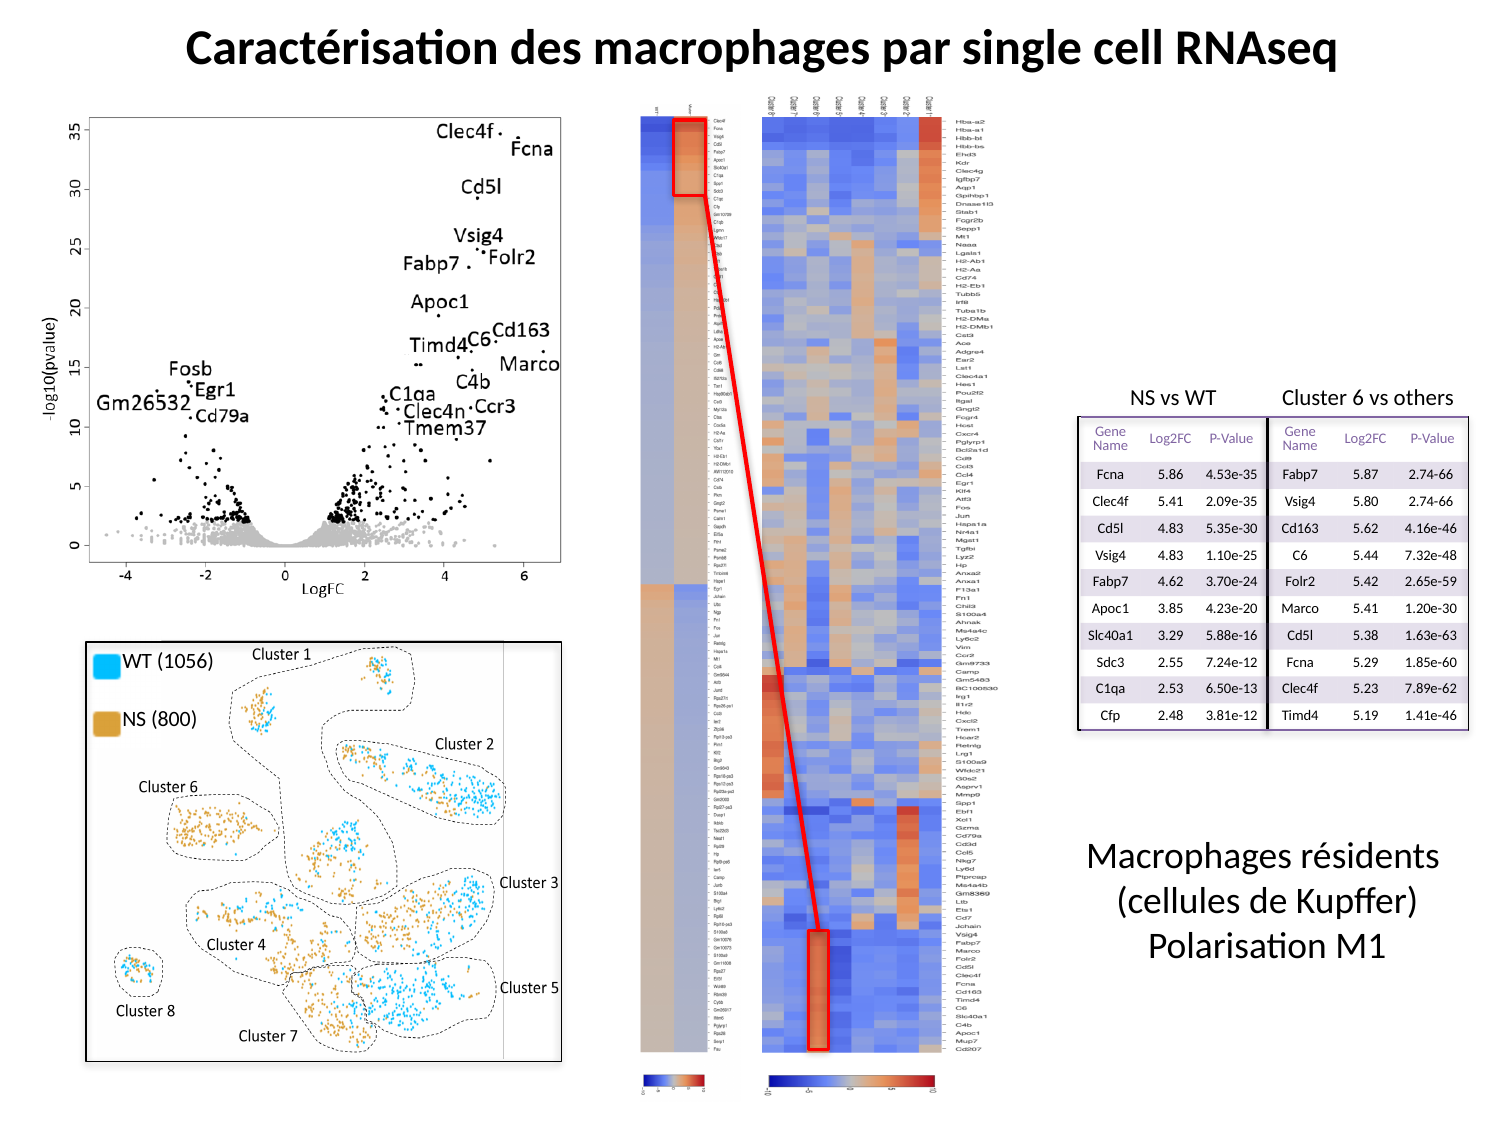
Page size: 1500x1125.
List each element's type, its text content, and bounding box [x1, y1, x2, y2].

table_cell 5.42 [1338, 569, 1393, 596]
table_cell Slc40a1 [1081, 623, 1141, 650]
table_cell 4.23e-20 [1201, 596, 1263, 623]
table_cell 3.29 [1141, 623, 1201, 650]
table_cell 2.65e-59 [1393, 569, 1468, 596]
table_cell 5.23 [1338, 676, 1393, 703]
table_cell Fabp7 [1273, 462, 1338, 489]
table_cell 5.62 [1338, 516, 1393, 542]
table_cell Clec4f [1273, 676, 1338, 703]
table_header Log2FC [1141, 418, 1201, 462]
table_cell 5.88e-16 [1201, 623, 1263, 650]
table_header P-Value [1393, 418, 1468, 462]
table_cell 2.74-66 [1393, 462, 1468, 489]
table_cell 2.48 [1141, 703, 1201, 729]
table_header Gene Name [1081, 418, 1141, 462]
table_cell Cd5l [1273, 623, 1338, 650]
text_box Caractérisation des macrophages par single cell RNAseq [171, 6, 1355, 82]
table_cell 4.83 [1141, 542, 1201, 569]
table_cell 1.63e-63 [1393, 623, 1468, 650]
table_cell Vsig4 [1081, 542, 1141, 569]
table_cell 6.50e-13 [1201, 676, 1263, 703]
table_cell 3.70e-24 [1201, 569, 1263, 596]
table_cell 1.20e-30 [1393, 596, 1468, 623]
table_cell Cfp [1081, 703, 1141, 729]
table_cell 5.87 [1338, 462, 1393, 489]
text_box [640, 96, 1016, 1103]
table_cell Fabp7 [1081, 569, 1141, 596]
table_cell Clec4f [1081, 489, 1141, 516]
table_cell 2.74-66 [1393, 489, 1468, 516]
table_cell 4.62 [1141, 569, 1201, 596]
table_cell 1.10e-25 [1201, 542, 1263, 569]
table_cell 4.16e-46 [1393, 516, 1468, 542]
table_cell 5.86 [1141, 462, 1201, 489]
picture [41, 114, 565, 599]
table_cell 5.38 [1338, 623, 1393, 650]
table_cell Vsig4 [1273, 489, 1338, 516]
text_box [1077, 416, 1081, 731]
table_cell Fcna [1081, 462, 1141, 489]
table_cell C1qa [1081, 676, 1141, 703]
table_cell Marco [1273, 596, 1338, 623]
text_box Macrophages résidents (cellules de Kupffer) Polarisation M1 [1071, 823, 1464, 974]
table_cell 2.53 [1141, 676, 1201, 703]
table_cell 7.89e-62 [1393, 676, 1468, 703]
table_header Log2FC [1338, 418, 1393, 462]
table_cell Apoc1 [1081, 596, 1141, 623]
table_cell Folr2 [1273, 569, 1338, 596]
table_cell 1.41e-46 [1393, 703, 1468, 729]
table_cell C6 [1273, 542, 1338, 569]
table_cell 3.81e-12 [1201, 703, 1263, 729]
table_cell 5.19 [1338, 703, 1393, 729]
table_cell 7.32e-48 [1393, 542, 1468, 569]
table_cell Cd5l [1081, 516, 1141, 542]
table_cell 4.83 [1141, 516, 1201, 542]
table_cell 2.09e-35 [1201, 489, 1263, 516]
table_cell 5.44 [1338, 542, 1393, 569]
table_cell 3.85 [1141, 596, 1201, 623]
table_cell Cd163 [1273, 516, 1338, 542]
table_cell 5.35e-30 [1201, 516, 1263, 542]
table_cell 5.29 [1338, 650, 1393, 676]
table_cell 4.53e-35 [1201, 462, 1263, 489]
table_header P-Value [1201, 418, 1263, 462]
table_cell 5.41 [1141, 489, 1201, 516]
table_cell 2.55 [1141, 650, 1201, 676]
table_cell 5.80 [1338, 489, 1393, 516]
table_cell Timd4 [1273, 703, 1338, 729]
text_box NS vs WT [1115, 375, 1245, 415]
text_box Cluster 6 vs others [1267, 375, 1500, 418]
table_cell 7.24e-12 [1201, 650, 1263, 676]
table_header Gene Name [1268, 418, 1338, 462]
table_cell 1.85e-60 [1393, 650, 1468, 676]
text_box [78, 636, 569, 1062]
table_cell Fcna [1273, 650, 1338, 676]
table_cell Sdc3 [1081, 650, 1141, 676]
table_cell 5.41 [1338, 596, 1393, 623]
